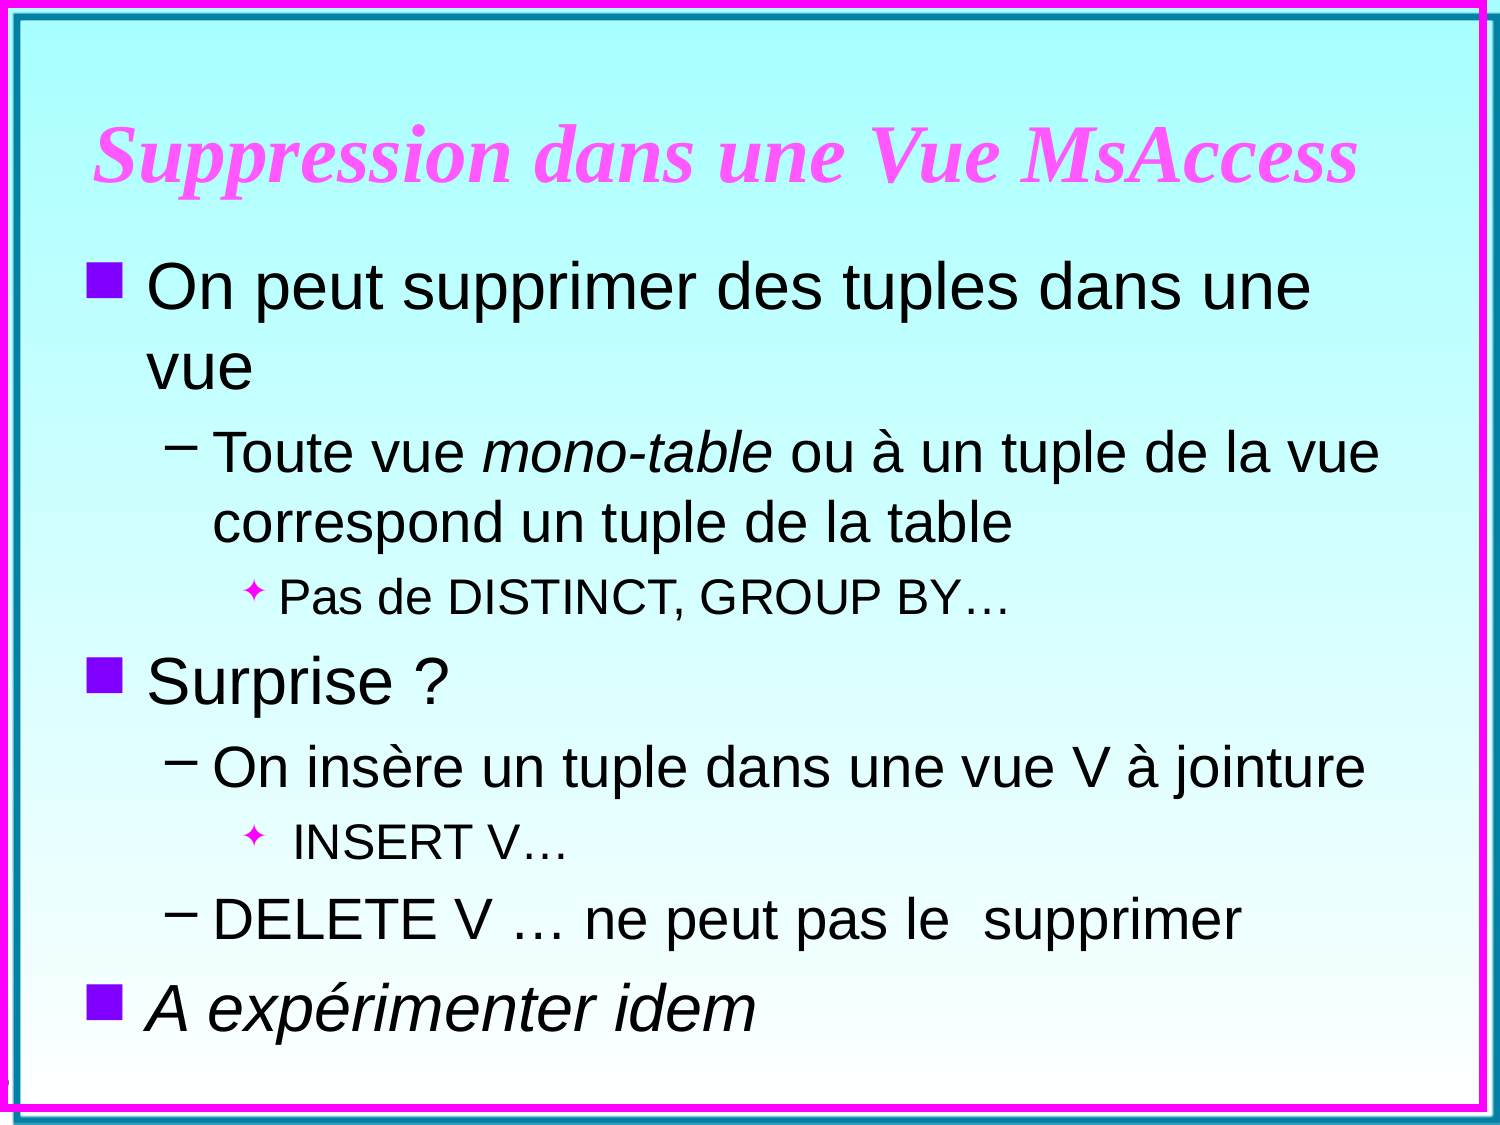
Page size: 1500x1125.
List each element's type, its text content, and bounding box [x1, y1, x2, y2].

list On peut supprimer des tuples dans une vue Toute vue mono-table ou à un tuple de la vue correspond un tuple de la table Pas de DISTINCT, GROUP BY… Surprise ? On insère un tuple dans une vue V à jointure INSERT V… DELETE V … ne peut pas le supprimer A expérimenter idem [75, 235, 1419, 1032]
title Suppression dans une Vue MsAccess [34, 90, 1419, 208]
